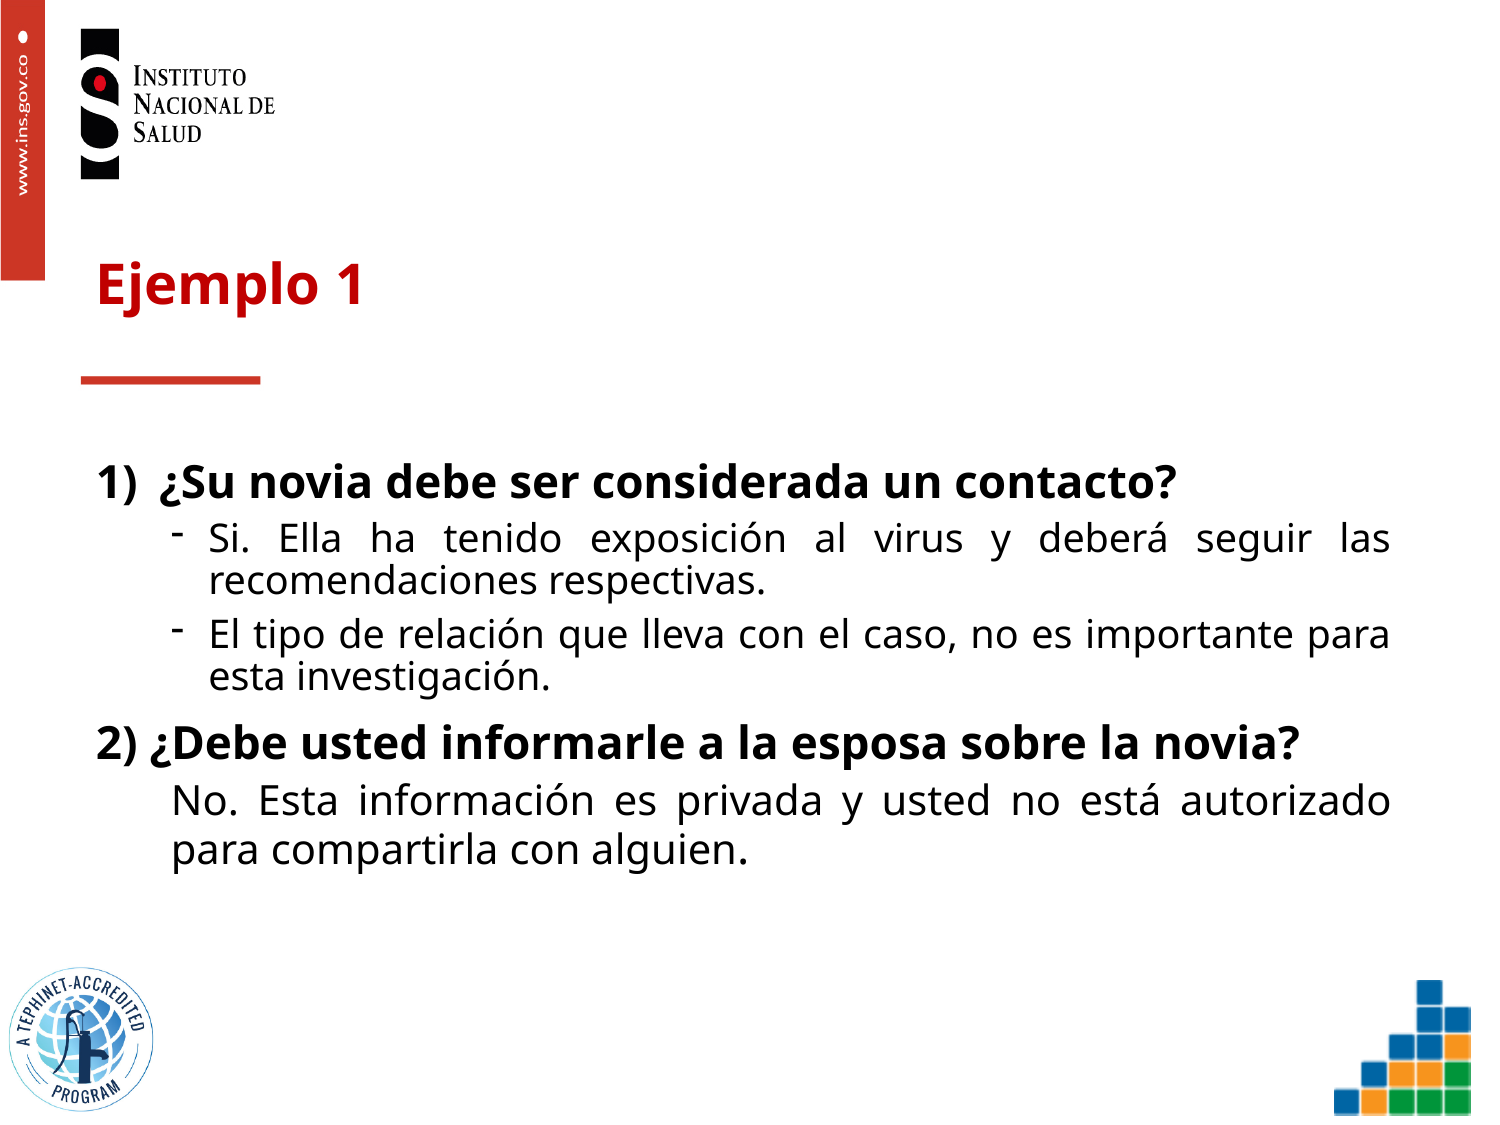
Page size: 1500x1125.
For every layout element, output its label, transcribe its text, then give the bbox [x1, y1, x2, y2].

picture [0, 0, 1141, 943]
picture [3, 961, 159, 1116]
list ¿Su novia debe ser considerada un contacto? Si. Ella ha tenido exposición al virus y deberá seguir las recomendaciones respectivas. El tipo de relación que lleva con el caso, no es importante para esta investigación. 2) ¿Debe usted informarle a la esposa sobre la novia? No. Esta información es privada y usted no está autorizado para compartirla con alguien. [80, 451, 1408, 914]
picture [1334, 980, 1471, 1116]
title Ejemplo 1 [80, 207, 1408, 365]
